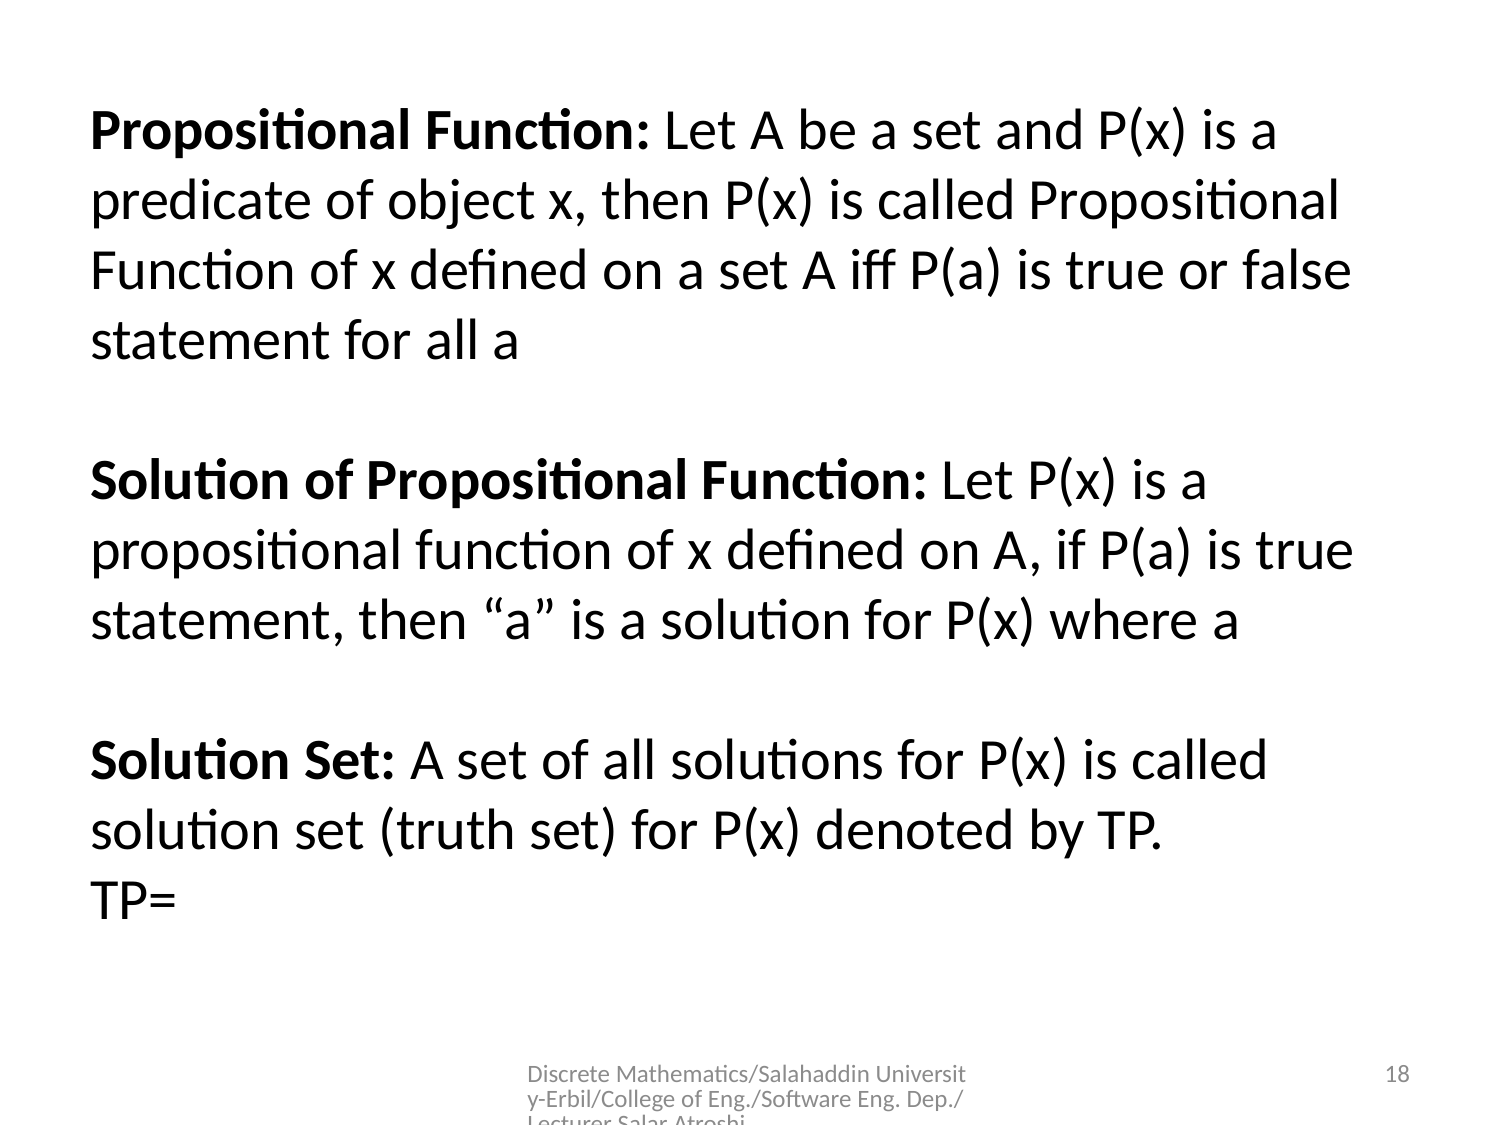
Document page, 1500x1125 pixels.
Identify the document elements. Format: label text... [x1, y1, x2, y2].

slide_number 18 [1074, 1042, 1425, 1103]
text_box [740, 544, 760, 581]
footer Discrete Mathematics/Salahaddin University-Erbil/College of Eng./Software Eng. Dep./Lecturer Salar Atroshi [512, 1042, 988, 1103]
